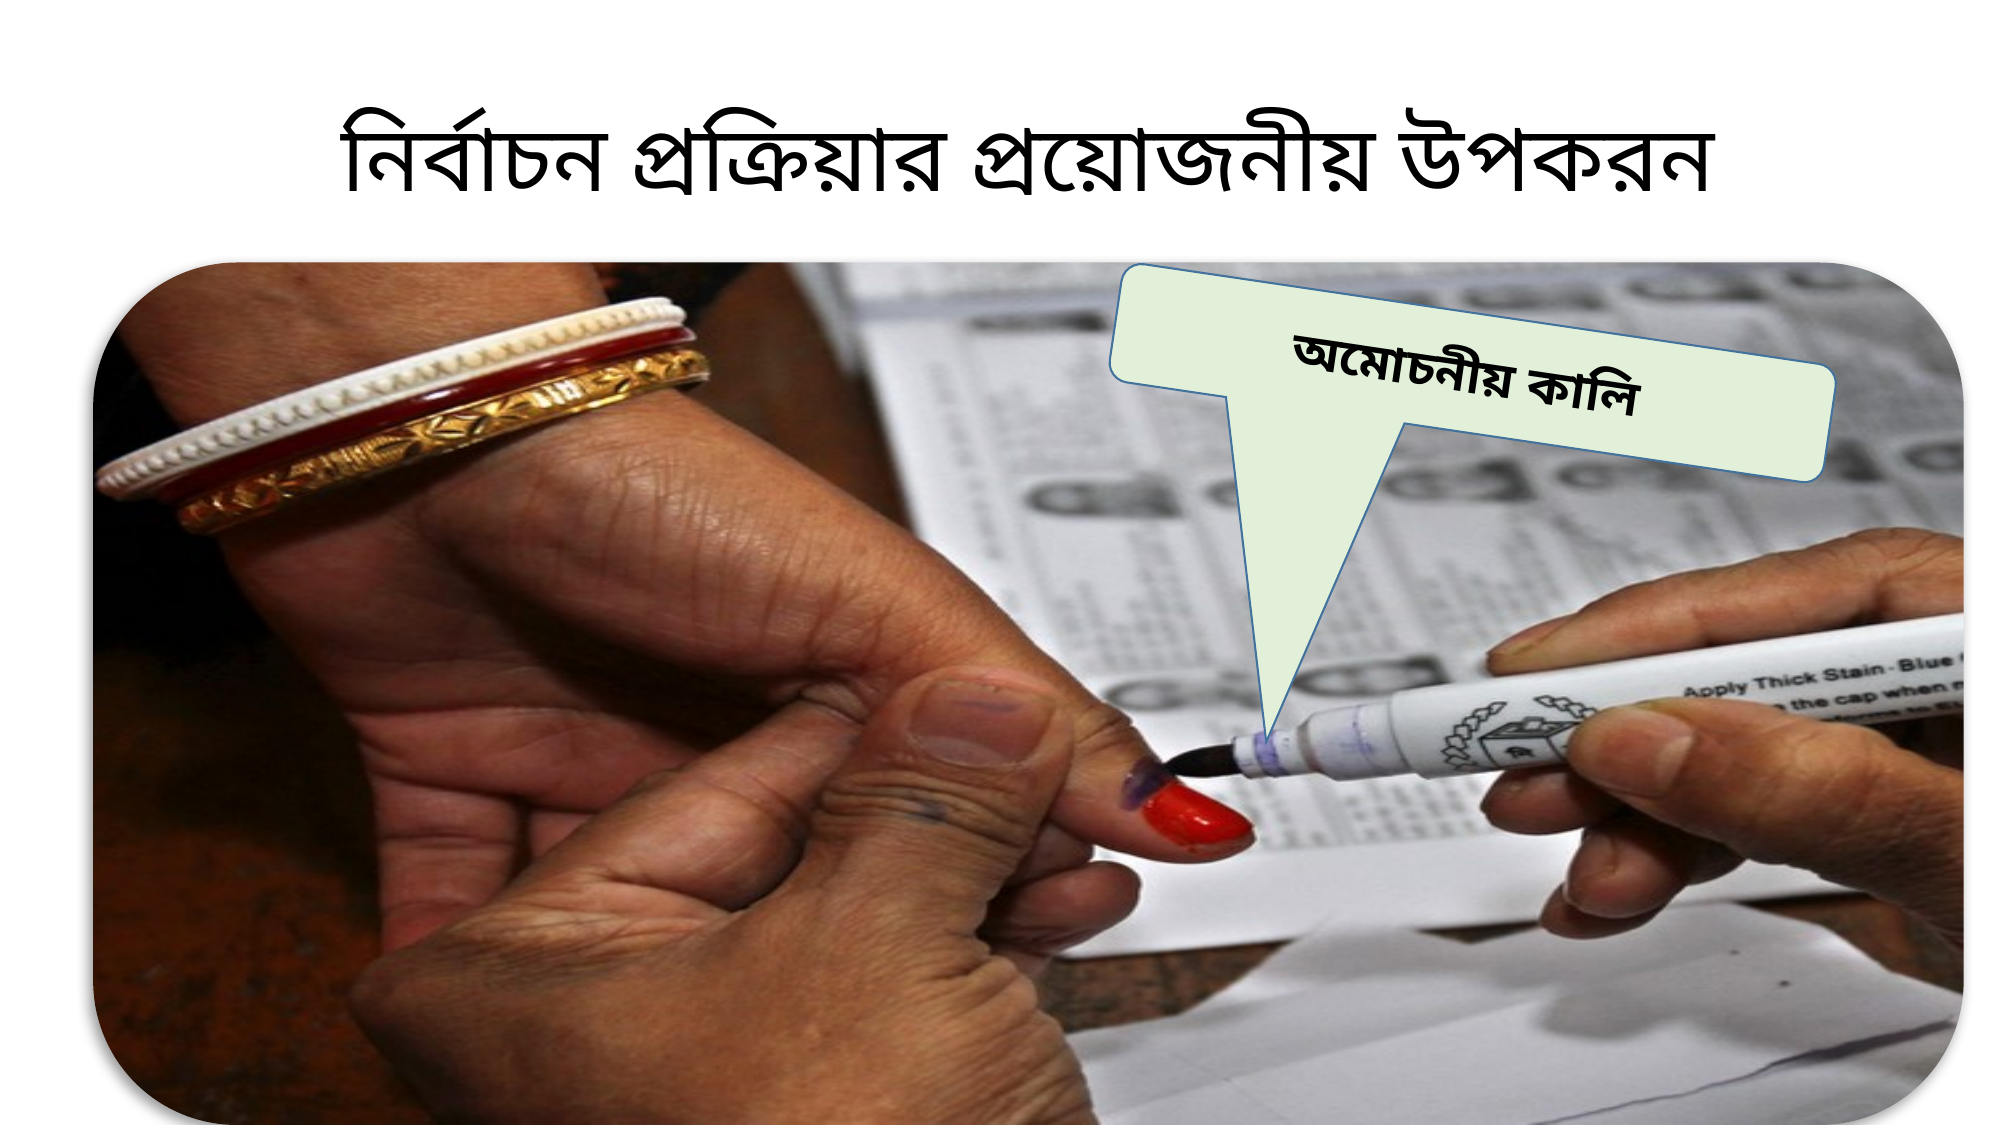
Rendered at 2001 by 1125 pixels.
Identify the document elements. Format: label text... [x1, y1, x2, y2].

text_box নির্বাচন প্রক্রিয়ার প্রয়োজনীয় উপকরন [199, 49, 1858, 262]
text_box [93, 262, 1964, 1125]
